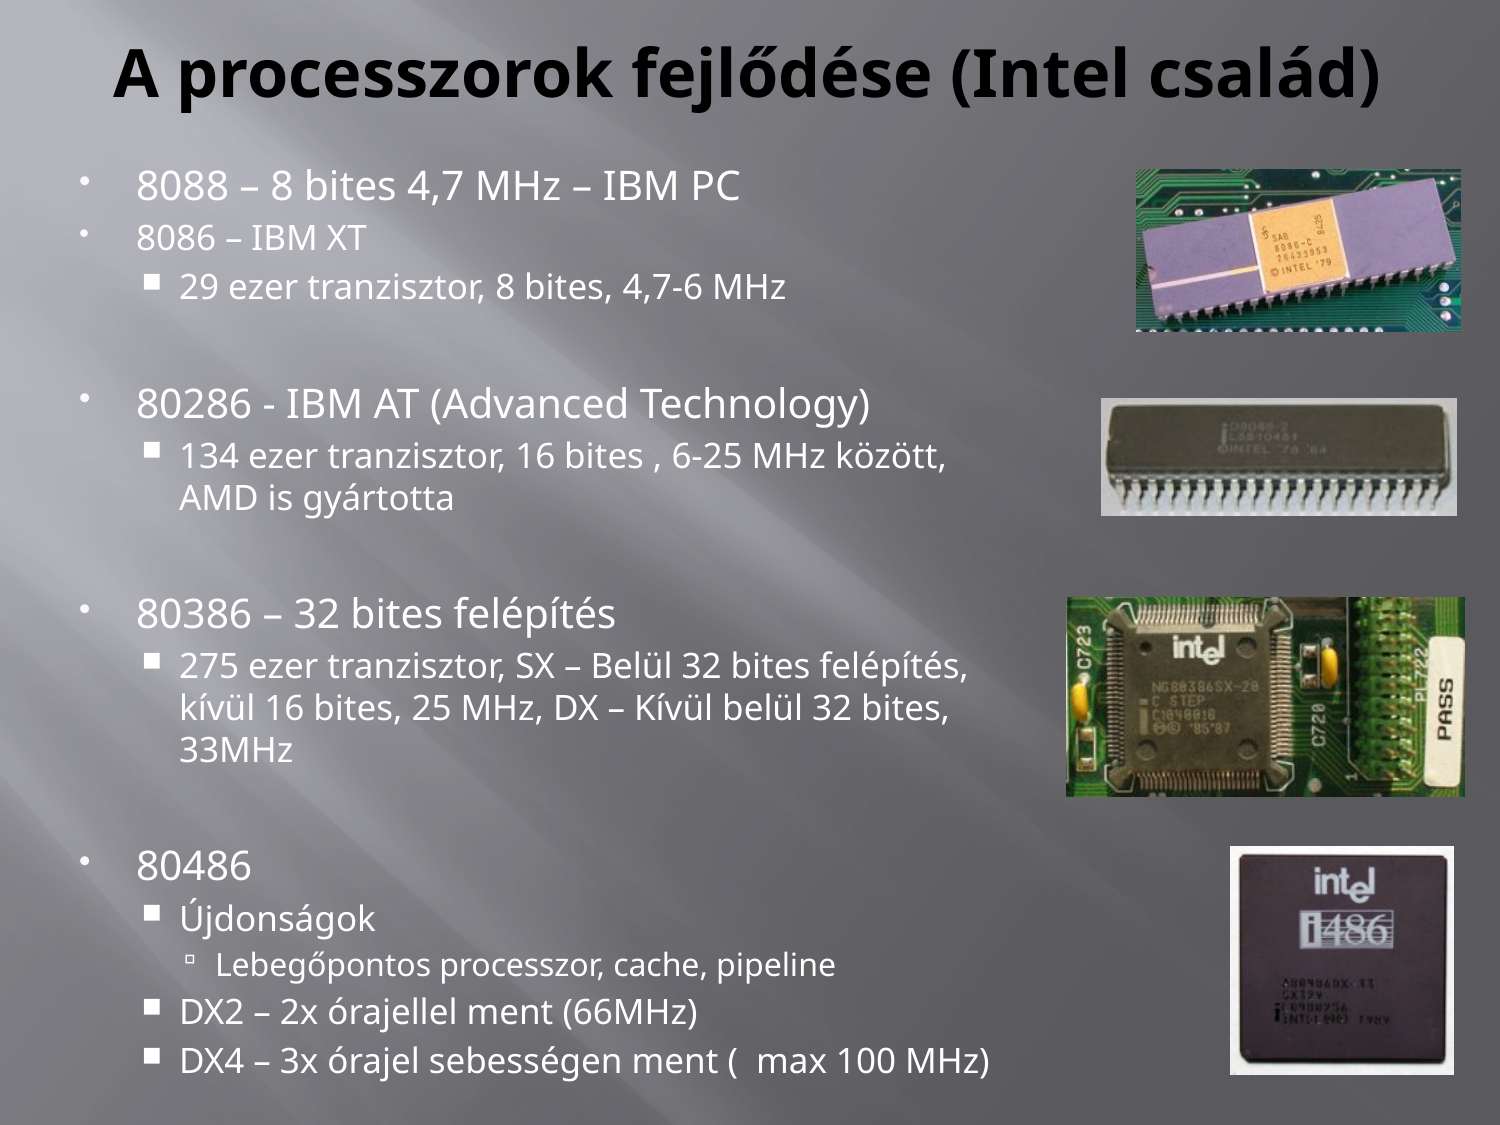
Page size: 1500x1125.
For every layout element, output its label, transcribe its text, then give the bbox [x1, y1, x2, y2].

picture [1066, 597, 1466, 798]
picture [1230, 846, 1454, 1075]
list 8088 – 8 bites 4,7 MHz – IBM PC 8086 – IBM XT 29 ezer tranzisztor, 8 bites, 4,7-6 MHz 80286 - IBM AT (Advanced Technology) 134 ezer tranzisztor, 16 bites , 6-25 MHz között, AMD is gyártotta 80386 – 32 bites felépítés 275 ezer tranzisztor, SX – Belül 32 bites felépítés, kívül 16 bites, 25 MHz, DX – Kívül belül 32 bites, 33MHz 80486 Újdonságok Lebegőpontos processzor, cache, pipeline DX2 – 2x órajellel ment (66MHz) DX4 – 3x órajel sebességen ment ( max 100 MHz) [46, 152, 1137, 1091]
picture [1101, 398, 1457, 516]
picture [1136, 169, 1462, 333]
title A processzorok fejlődése (Intel család) [46, 23, 1449, 119]
